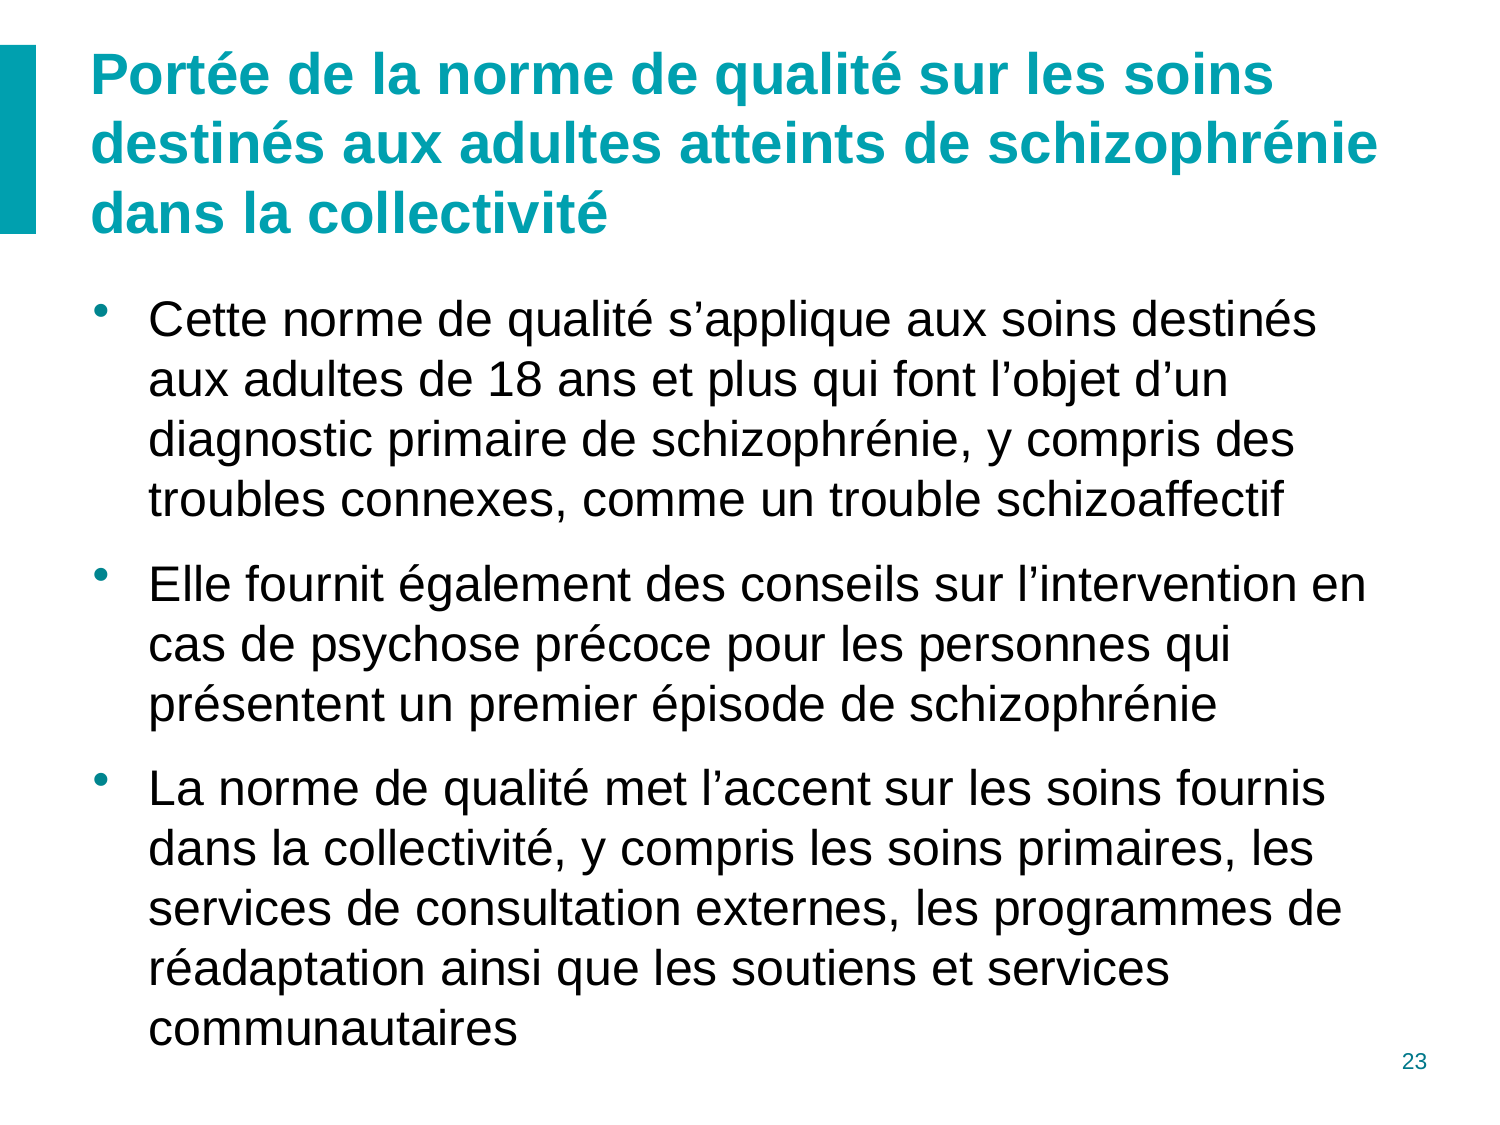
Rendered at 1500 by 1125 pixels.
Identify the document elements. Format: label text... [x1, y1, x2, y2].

title Portée de la norme de qualité sur les soins destinés aux adultes atteints de schizophrénie dans la collectivité [75, 45, 1428, 237]
list Cette norme de qualité s’applique aux soins destinés aux adultes de 18 ans et plus qui font l’objet d’un diagnostic primaire de schizophrénie, y compris des troubles connexes, comme un trouble schizoaffectif Elle fournit également des conseils sur l’intervention en cas de psychose précoce pour les personnes qui présentent un premier épisode de schizophrénie La norme de qualité met l’accent sur les soins fournis dans la collectivité, y compris les soins primaires, les services de consultation externes, les programmes de réadaptation ainsi que les soutiens et services communautaires [75, 278, 1425, 976]
